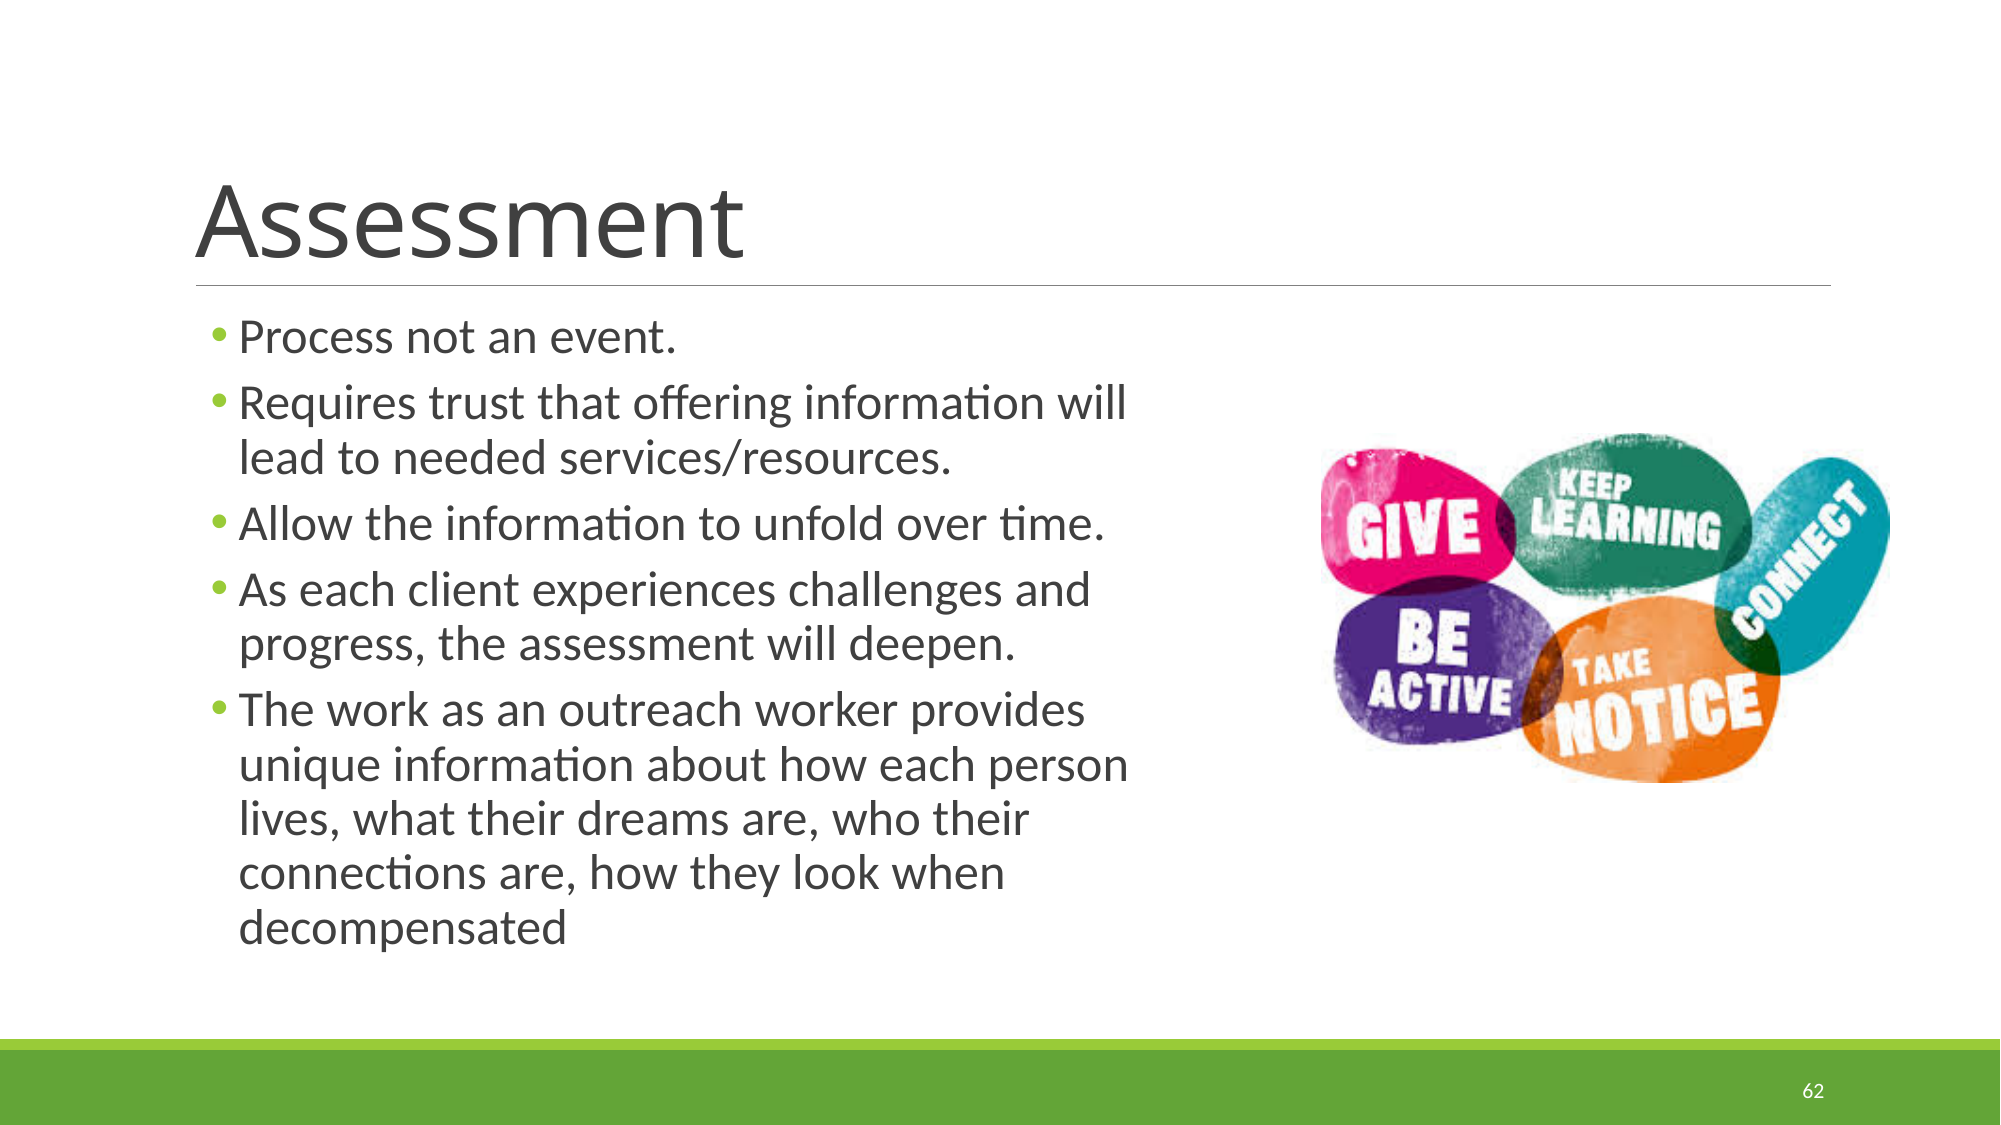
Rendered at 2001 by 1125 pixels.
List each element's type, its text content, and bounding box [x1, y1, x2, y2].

slide_number 62 [1624, 1059, 1840, 1120]
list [816, 322, 2000, 984]
title Assessment [180, 47, 1830, 285]
list Process not an event. Requires trust that offering information will lead to needed services/resources. Allow the information to unfold over time. As each client experiences challenges and progress, the assessment will deepen. The work as an outreach worker provides unique information about how each person lives, what their dreams are, who their connections are, how they look when decompensated [180, 302, 1217, 963]
